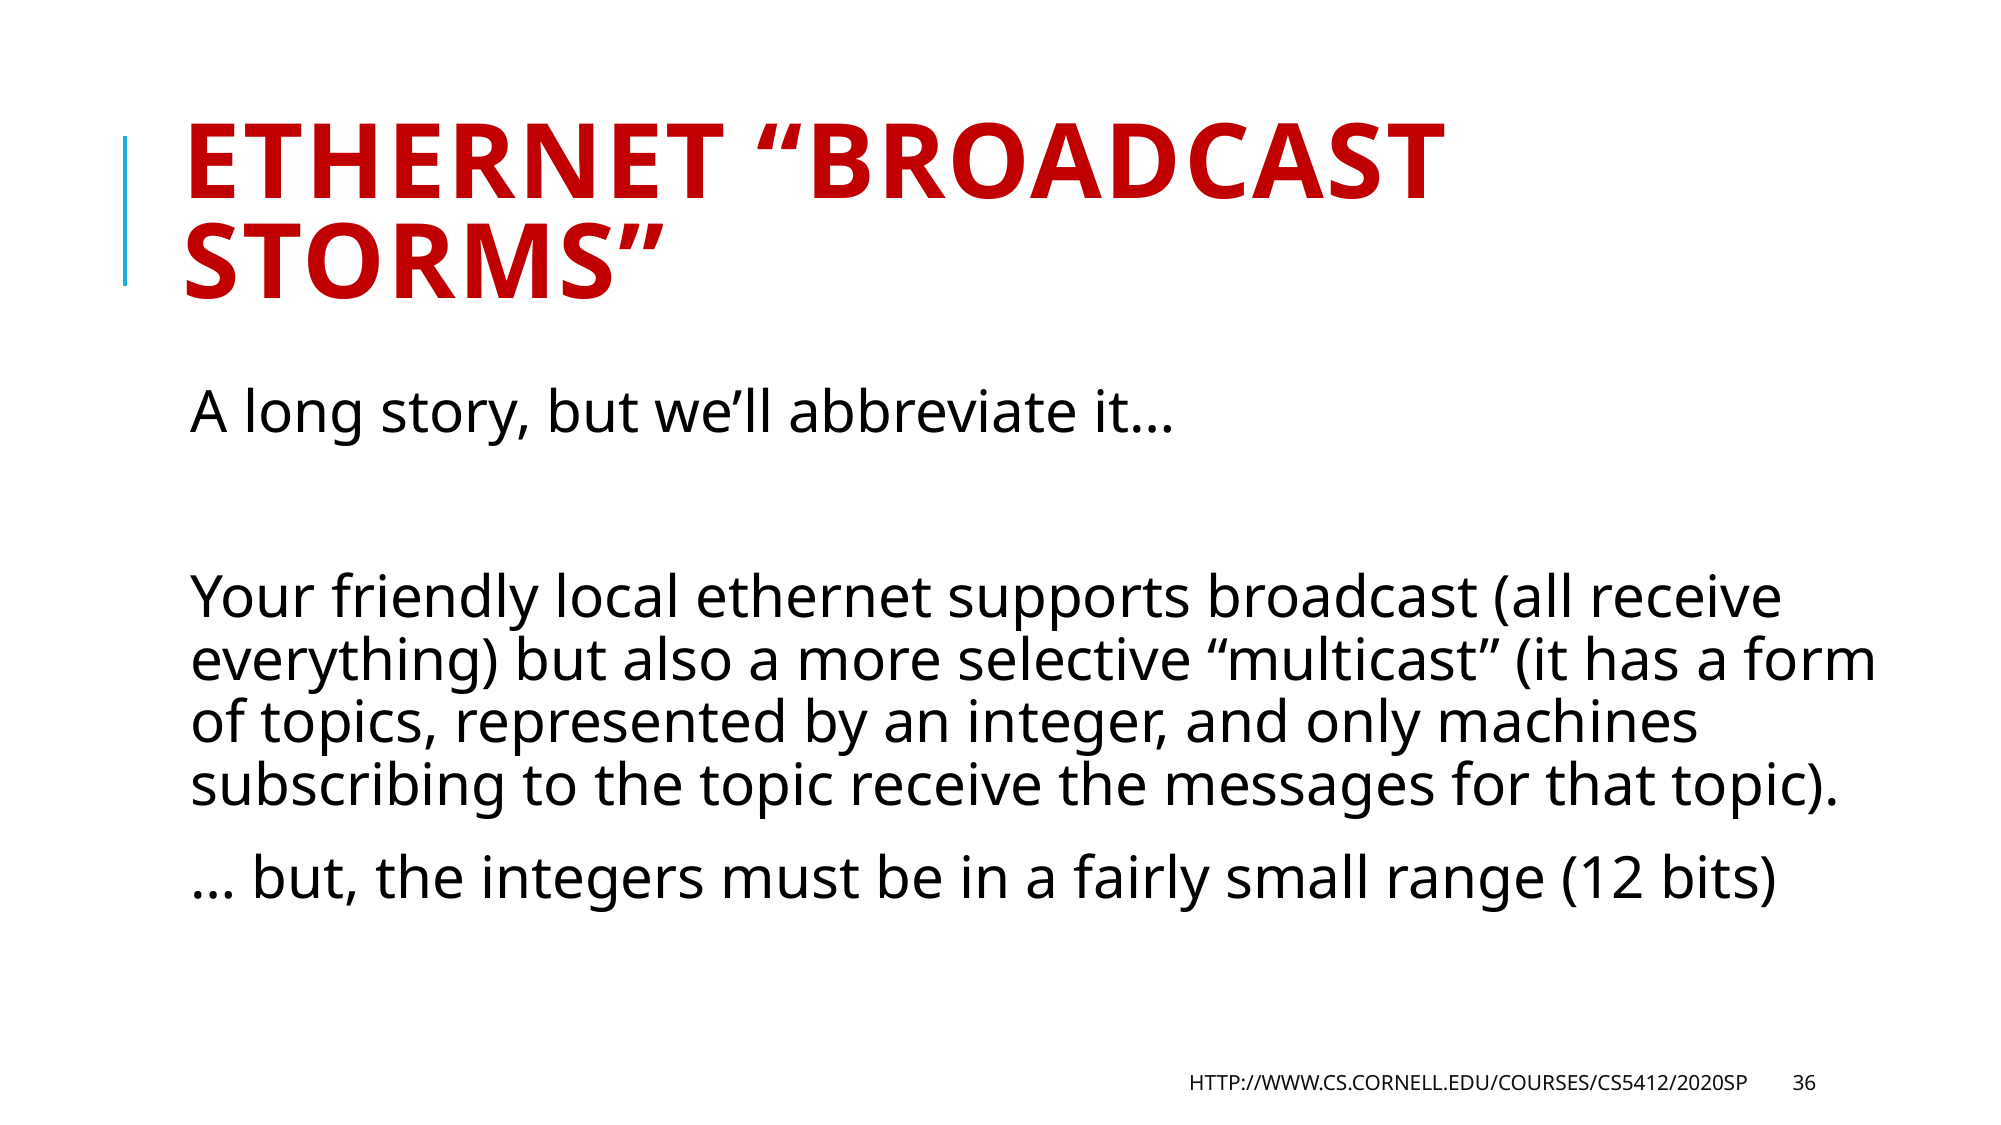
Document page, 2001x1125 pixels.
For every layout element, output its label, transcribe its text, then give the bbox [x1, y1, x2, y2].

footer http://www.cs.cornell.edu/courses/cs5412/2020sp [794, 1061, 1763, 1107]
list A long story, but we’ll abbreviate it… Your friendly local ethernet supports broadcast (all receive everything) but also a more selective “multicast” (it has a form of topics, represented by an integer, and only machines subscribing to the topic receive the messages for that topic). … but, the integers must be in a fairly small range (12 bits) [168, 375, 1938, 1035]
slide_number 36 [1777, 1061, 1938, 1107]
title Ethernet “broadcast storms” [168, 96, 1938, 342]
